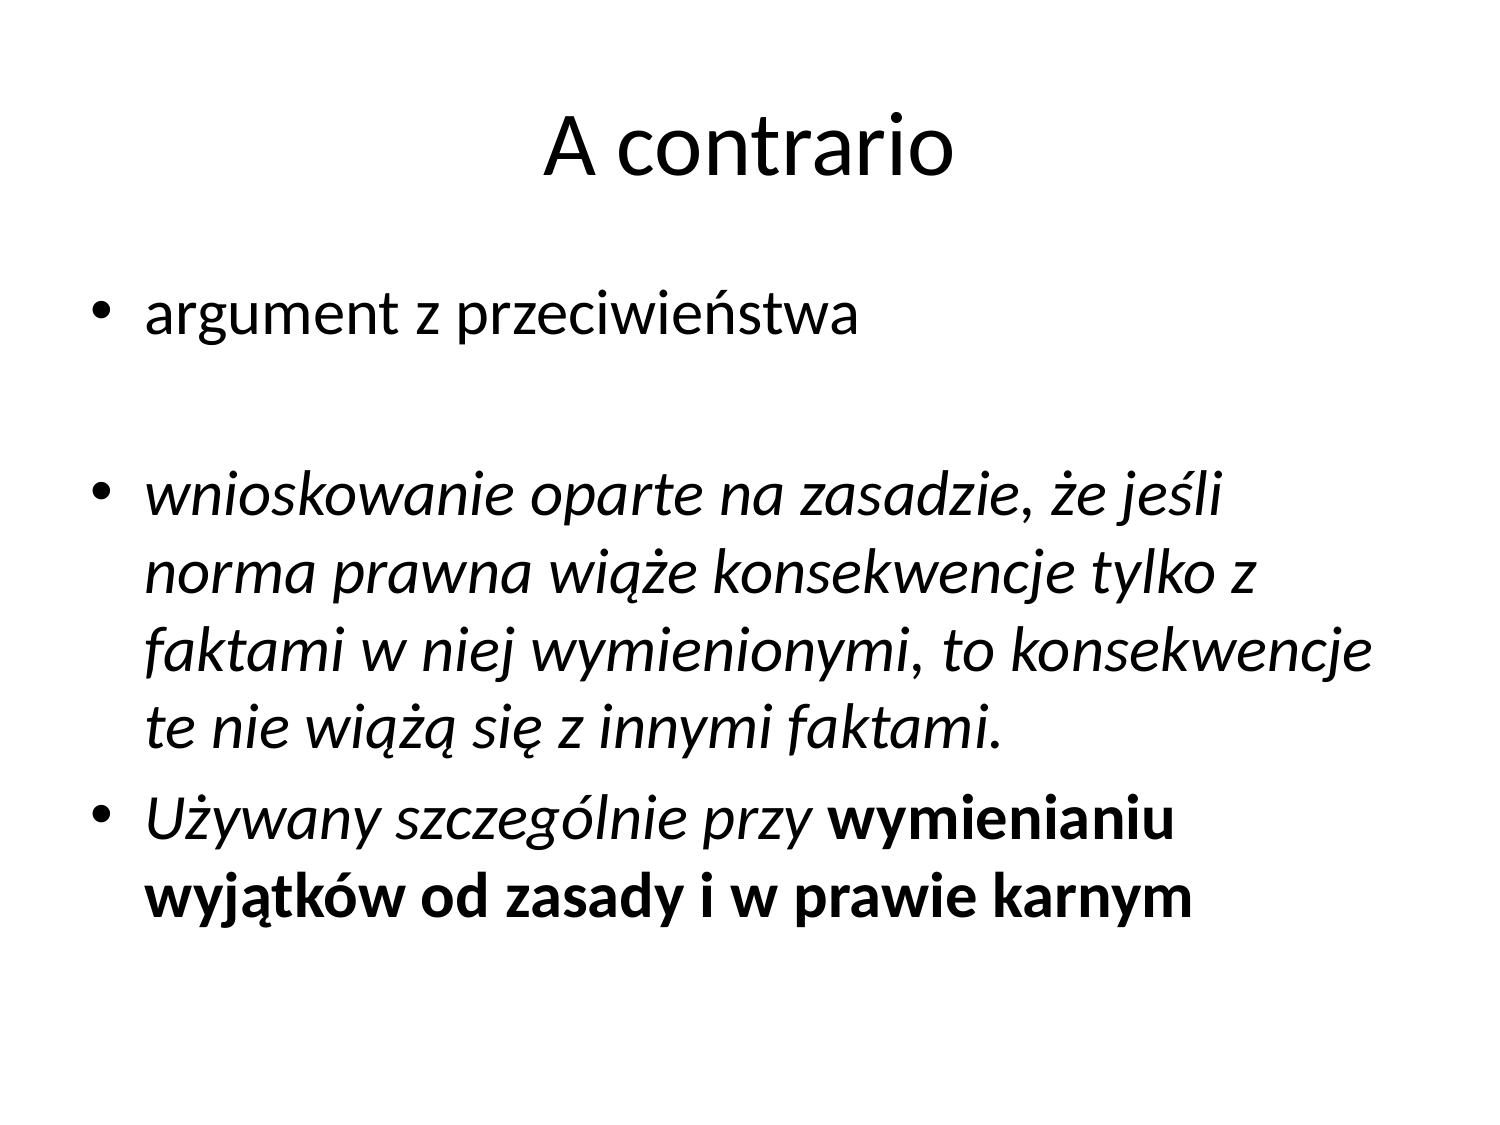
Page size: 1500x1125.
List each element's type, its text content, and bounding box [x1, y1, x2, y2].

title A contrario [75, 45, 1425, 233]
list argument z przeciwieństwa wnioskowanie oparte na zasadzie, że jeśli norma prawna wiąże konsekwencje tylko z faktami w niej wymienionymi, to konsekwencje te nie wiążą się z innymi faktami. Używany szczególnie przy wymienianiu wyjątków od zasady i w prawie karnym [75, 262, 1425, 1005]
